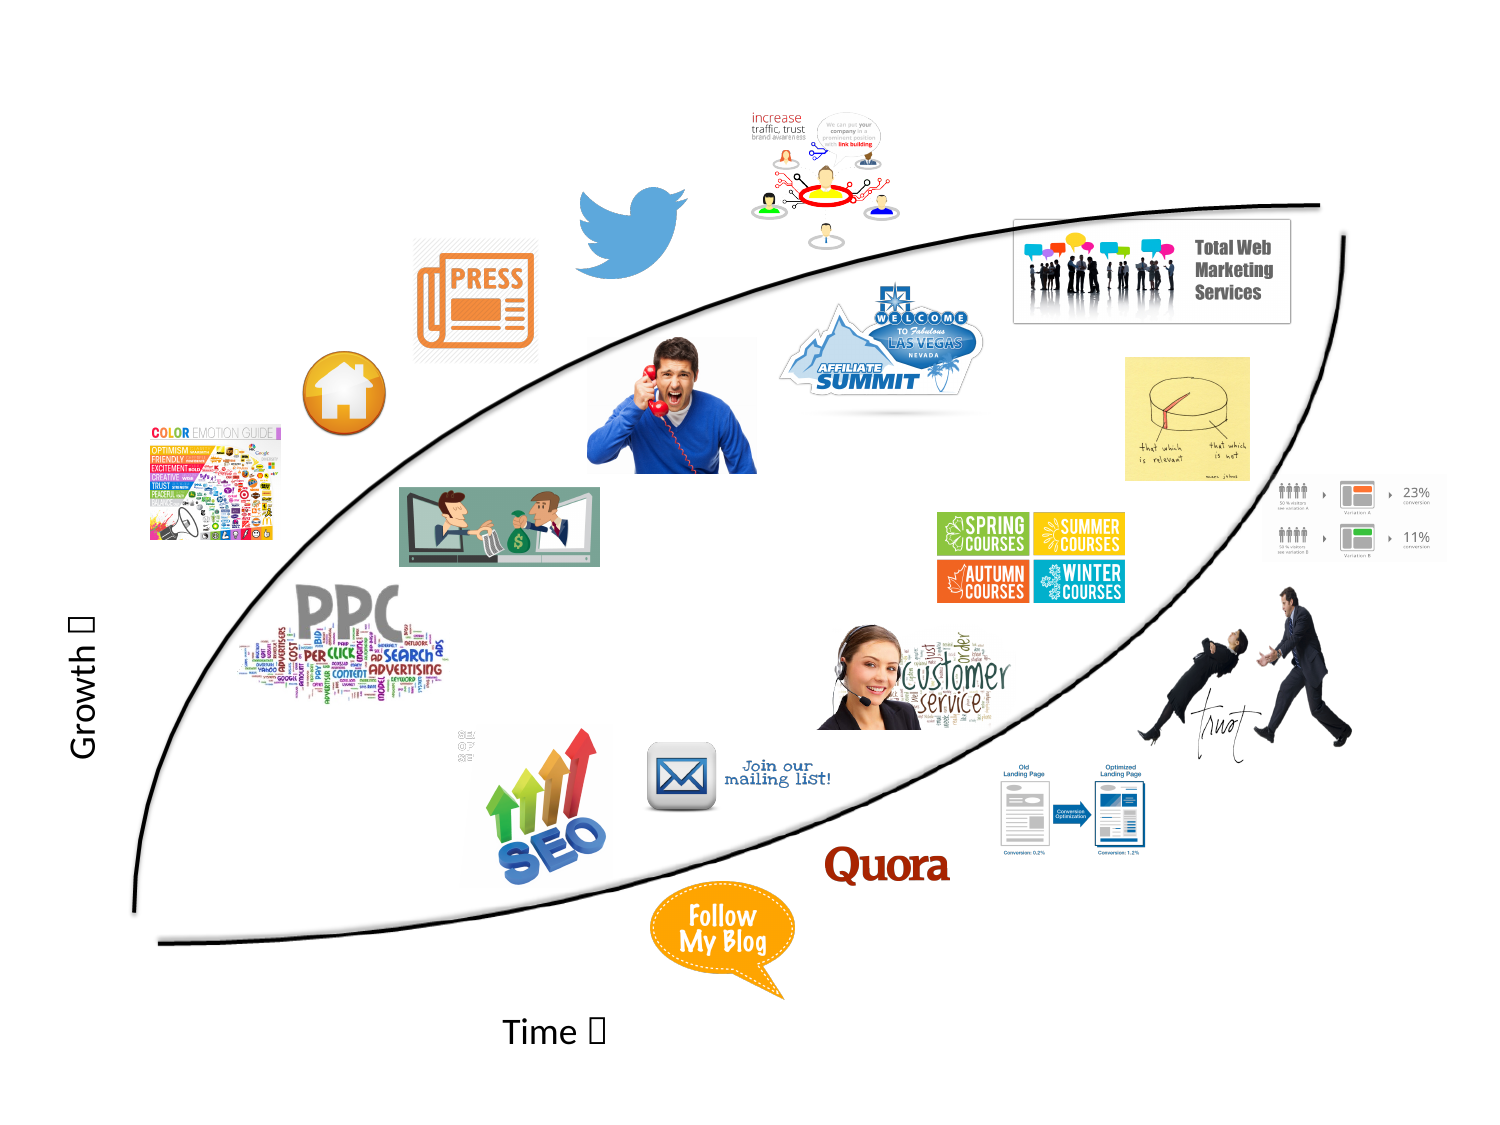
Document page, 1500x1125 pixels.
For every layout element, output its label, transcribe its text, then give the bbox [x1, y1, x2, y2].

text_box Growth  [49, 487, 110, 775]
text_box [1124, 537, 1363, 776]
text_box Time  [487, 999, 775, 1060]
picture [124, 112, 1447, 1001]
